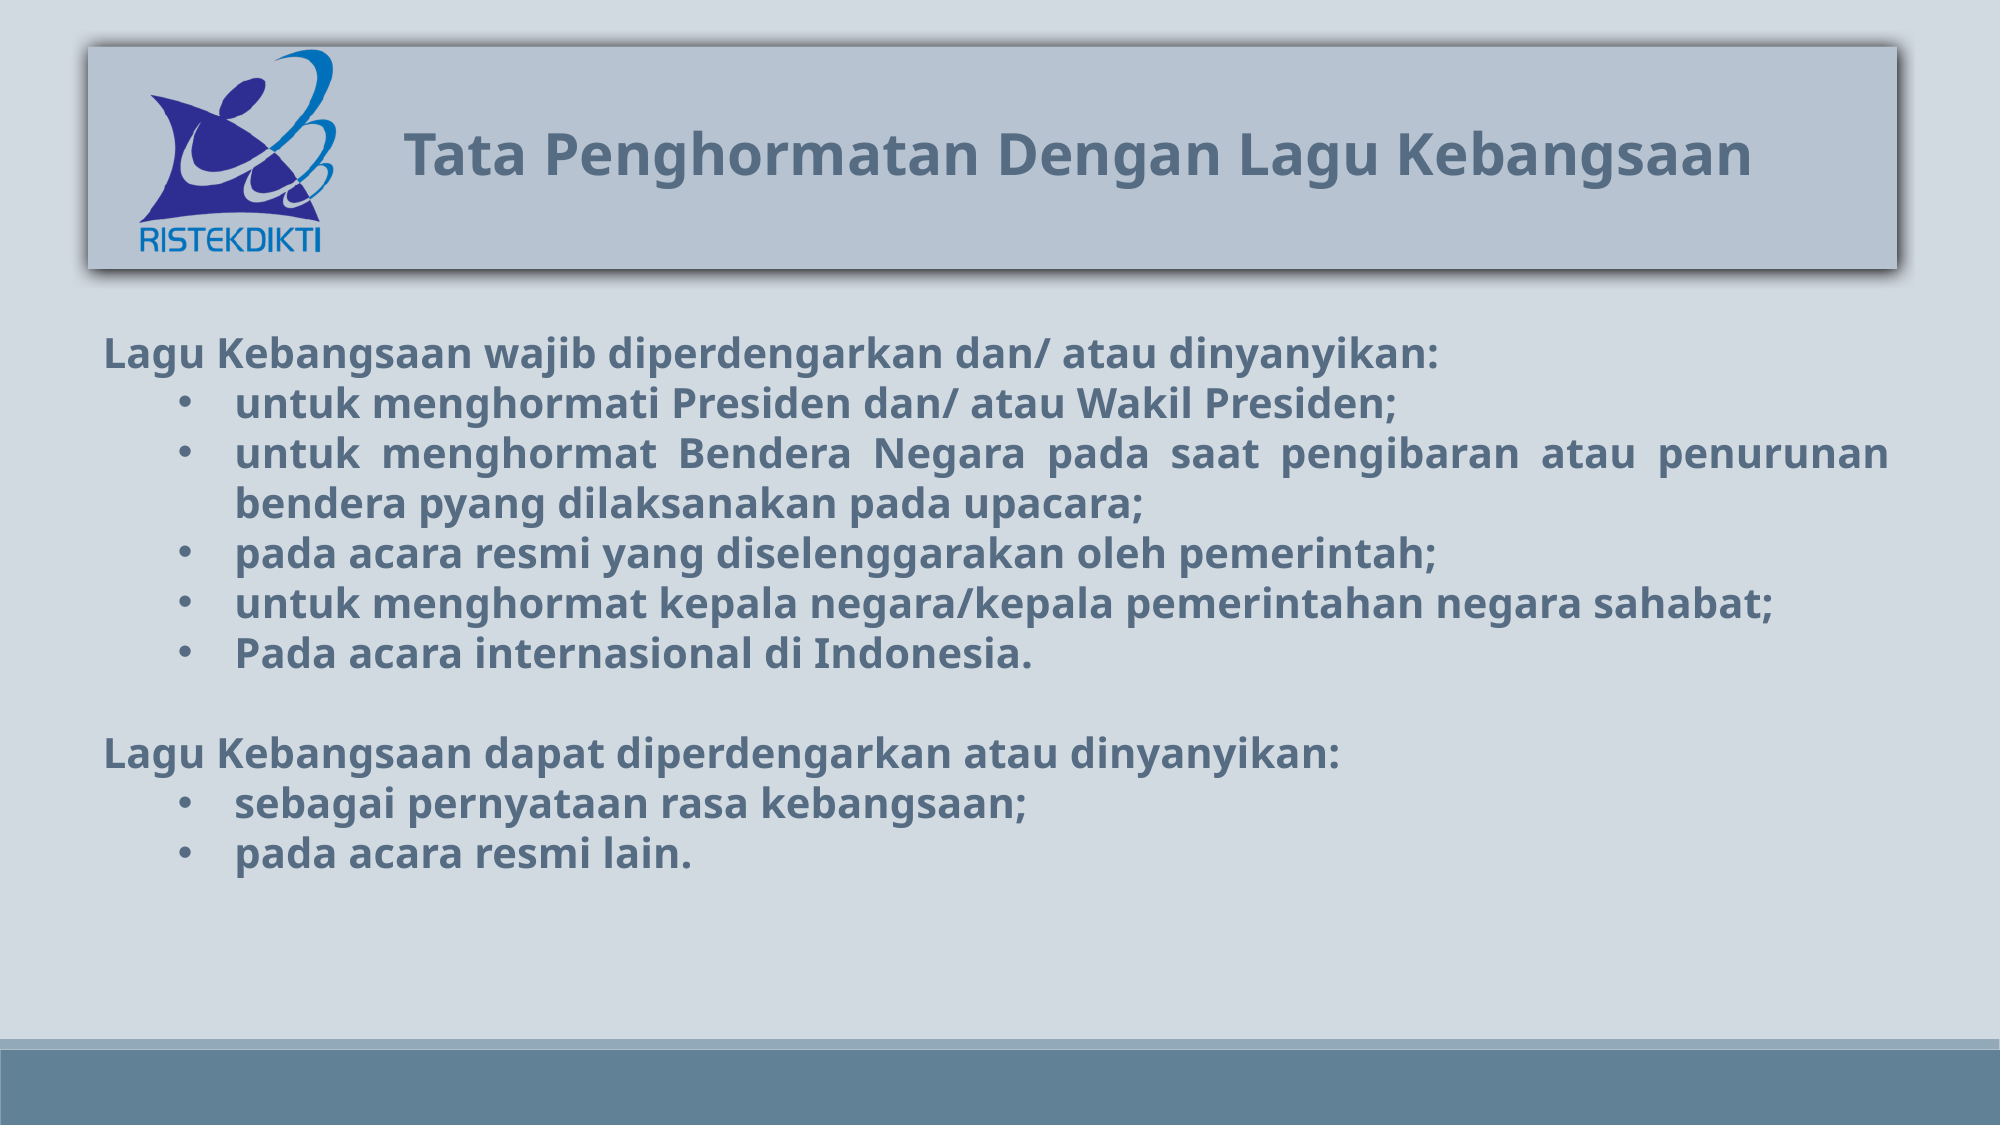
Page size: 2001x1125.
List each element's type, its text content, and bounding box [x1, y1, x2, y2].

text_box Lagu Kebangsaan wajib diperdengarkan dan/ atau dinyanyikan: untuk menghormati Presiden dan/ atau Wakil Presiden; untuk menghormat Bendera Negara pada saat pengibaran atau penurunan bendera pyang dilaksanakan pada upacara; pada acara resmi yang diselenggarakan oleh pemerintah; untuk menghormat kepala negara/kepala pemerintahan negara sahabat; Pada acara internasional di Indonesia. Lagu Kebangsaan dapat diperdengarkan atau dinyanyikan: sebagai pernyataan rasa kebangsaan; pada acara resmi lain. [88, 269, 1906, 884]
text_box Tata Penghormatan Dengan Lagu Kebangsaan [86, 44, 1899, 271]
picture [136, 46, 339, 254]
